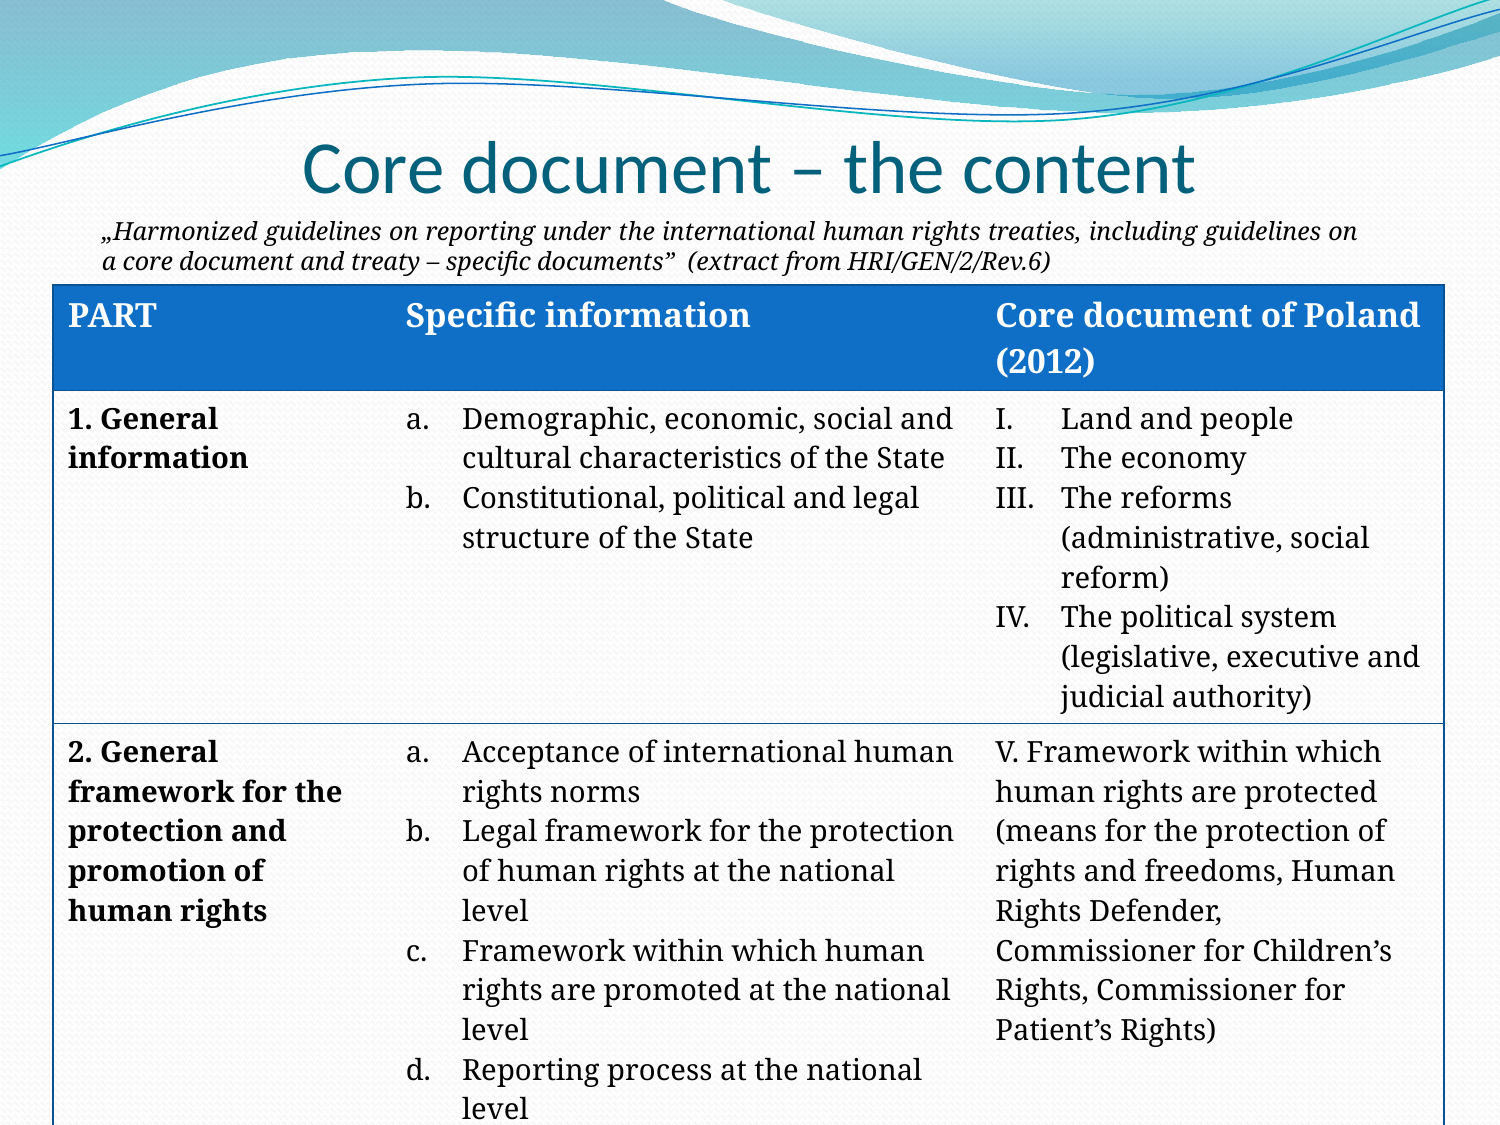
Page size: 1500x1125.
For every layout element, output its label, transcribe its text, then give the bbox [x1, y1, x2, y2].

title Core document – the content [75, 90, 1425, 209]
table_cell Land and people The economy The reforms (administrative, social reform) The political system (legislative, executive and judicial authority) [980, 391, 1443, 723]
text_box „Harmonized guidelines on reporting under the international human rights treaties, including guidelines on a core document and treaty – specific documents” (extract from HRI/GEN/2/Rev.6) [87, 208, 1375, 283]
table_cell Demographic, economic, social and cultural characteristics of the State Constitutional, political and legal structure of the State [391, 391, 980, 723]
table_header Core document of Poland (2012) [980, 286, 1443, 390]
table_cell 1. General information [54, 391, 391, 723]
table_cell Acceptance of international human rights norms Legal framework for the protection of human rights at the national level Framework within which human rights are promoted at the national level Reporting process at the national level Other related human rights information [391, 724, 980, 1125]
footer [437, 1042, 988, 1103]
table_header PART [54, 286, 391, 390]
table_header Specific information [391, 286, 980, 390]
table_cell V. Framework within which human rights are protected (means for the protection of rights and freedoms, Human Rights Defender, Commissioner for Children’s Rights, Commissioner for Patient’s Rights) [980, 724, 1443, 1125]
table_cell 2. General framework for the protection and promotion of human rights [54, 724, 391, 1125]
